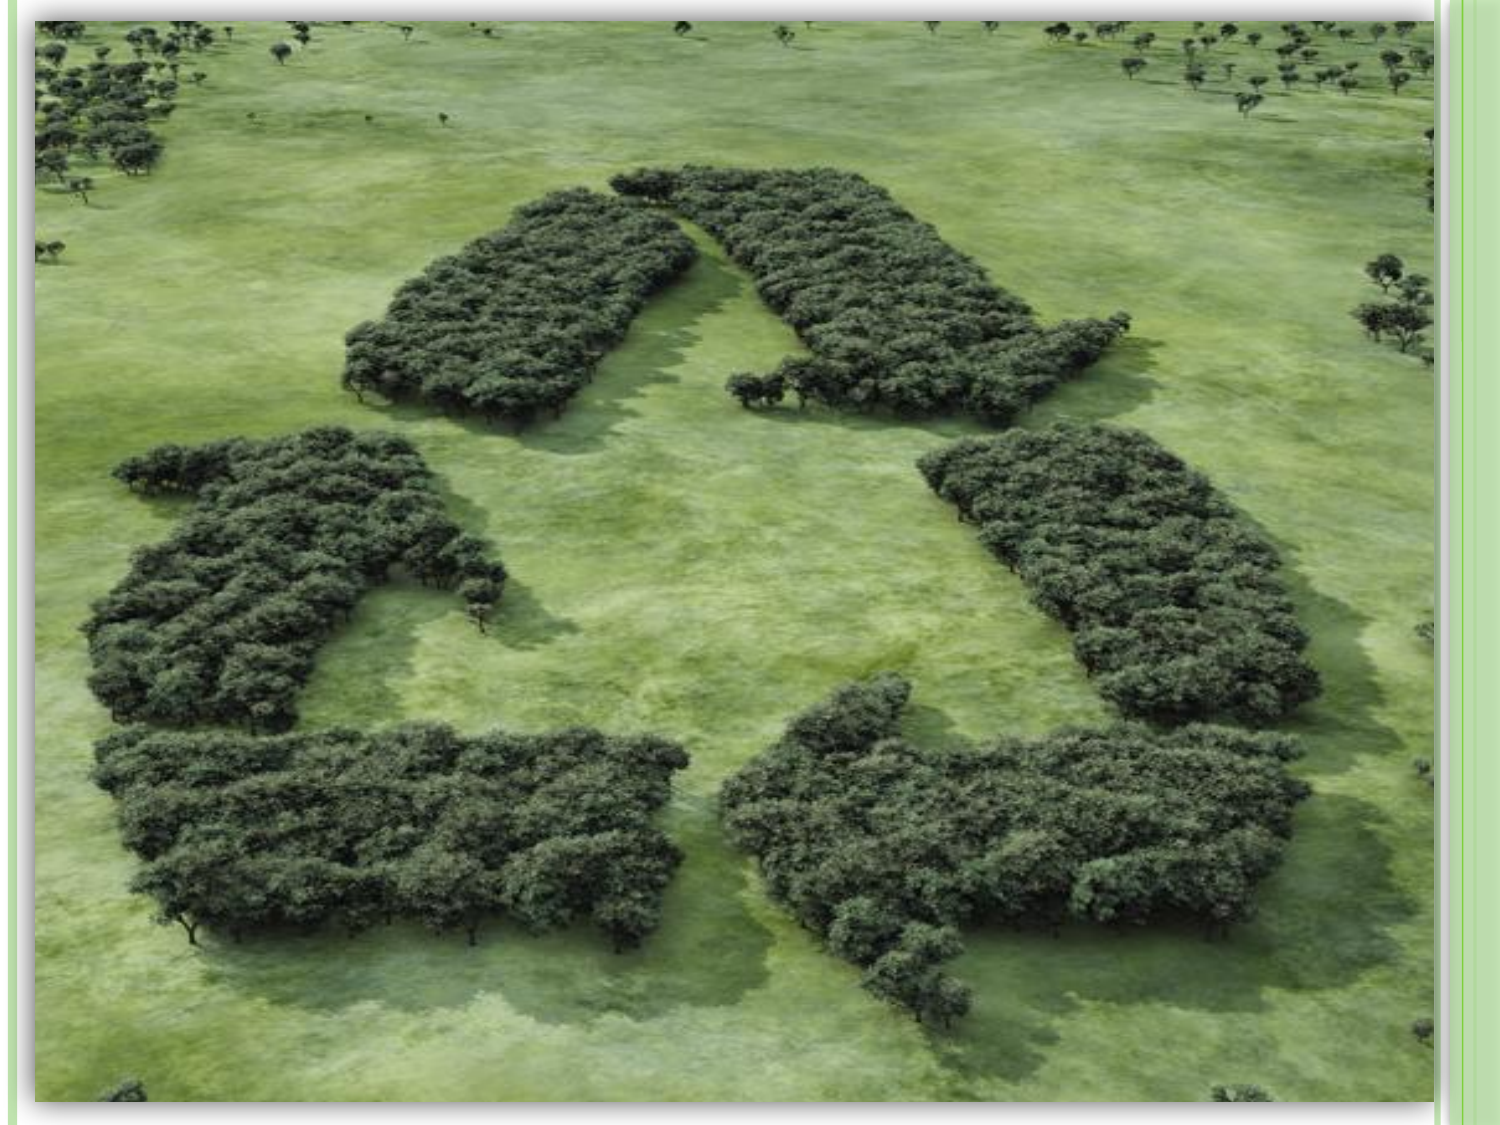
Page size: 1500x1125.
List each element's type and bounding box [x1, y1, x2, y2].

list [34, 21, 1435, 1103]
